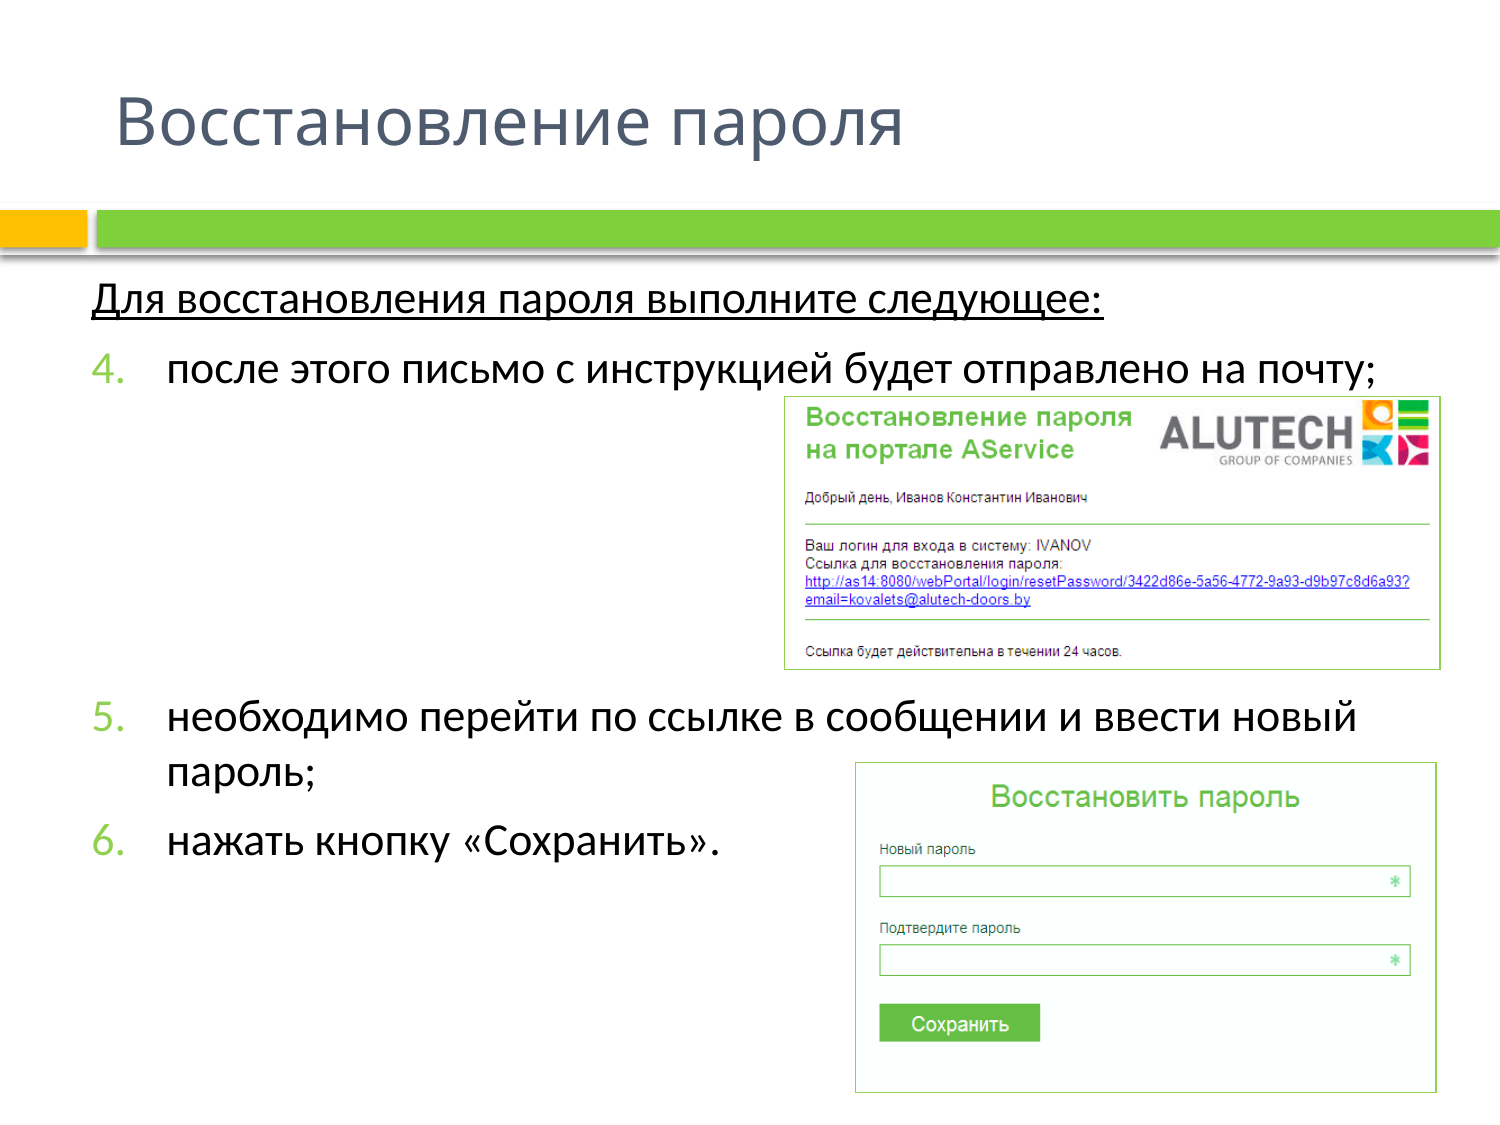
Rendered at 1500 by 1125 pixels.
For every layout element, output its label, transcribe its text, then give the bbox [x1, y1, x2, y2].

list Для восстановления пароля выполните следующее: после этого письмо с инструкцией будет отправлено на почту; необходимо перейти по ссылке в сообщении и ввести новый пароль; нажать кнопку «Сохранить». [76, 260, 1483, 953]
picture [855, 762, 1436, 1092]
picture [785, 396, 1440, 670]
title Восстановление пароля [99, 37, 1438, 200]
